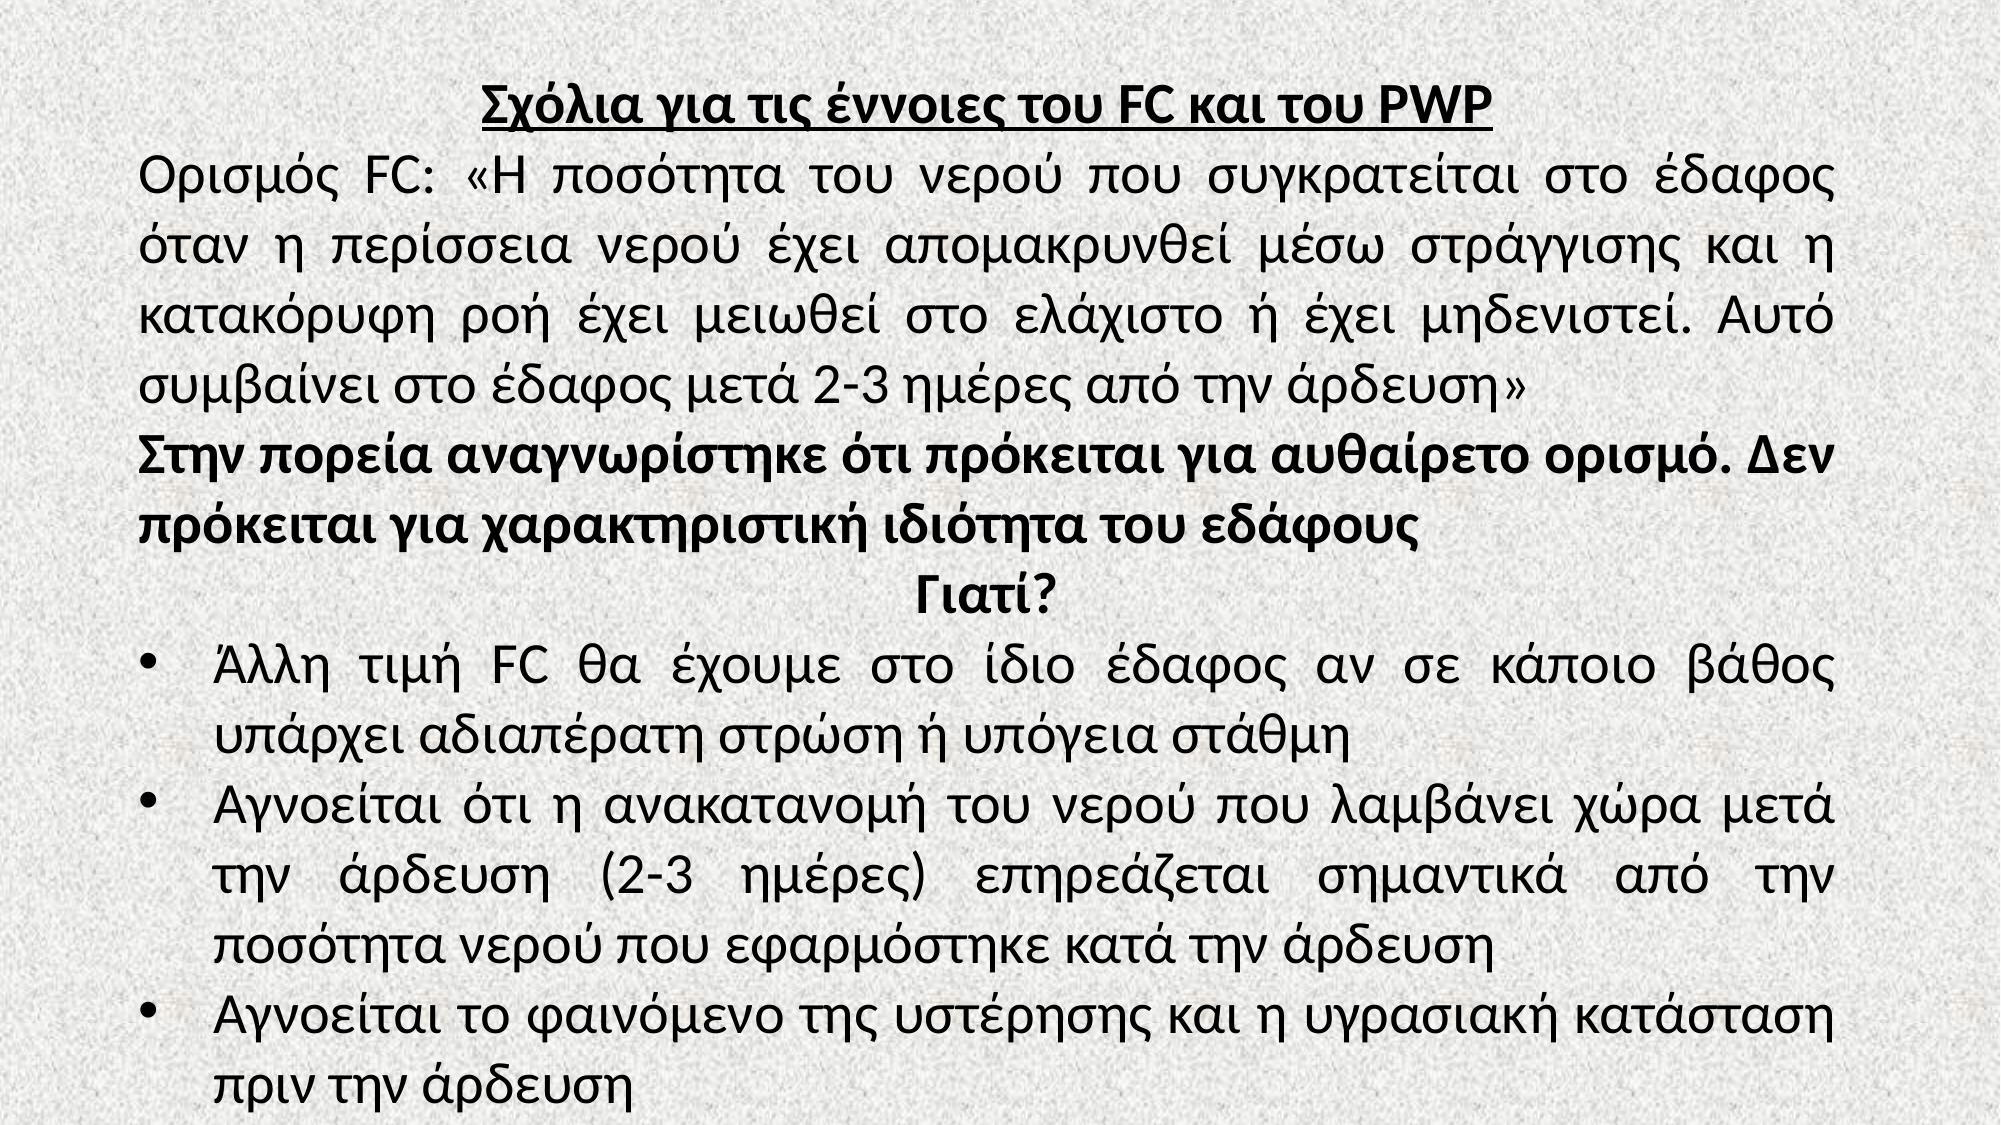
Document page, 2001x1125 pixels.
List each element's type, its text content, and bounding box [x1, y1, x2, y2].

text_box Σχόλια για τις έννοιες του FC και του PWP Ορισμός FC: «Η ποσότητα του νερού που συγκρατείται στο έδαφος όταν η περίσσεια νερού έχει απομακρυνθεί μέσω στράγγισης και η κατακόρυφη ροή έχει μειωθεί στο ελάχιστο ή έχει μηδενιστεί. Αυτό συμβαίνει στο έδαφος μετά 2-3 ημέρες από την άρδευση» Στην πορεία αναγνωρίστηκε ότι πρόκειται για αυθαίρετο ορισμό. Δεν πρόκειται για χαρακτηριστική ιδιότητα του εδάφους Γιατί? Άλλη τιμή FC θα έχουμε στο ίδιο έδαφος αν σε κάποιο βάθος υπάρχει αδιαπέρατη στρώση ή υπόγεια στάθμη Αγνοείται ότι η ανακατανομή του νερού που λαμβάνει χώρα μετά την άρδευση (2-3 ημέρες) επηρεάζεται σημαντικά από την ποσότητα νερού που εφαρμόστηκε κατά την άρδευση Αγνοείται το φαινόμενο της υστέρησης και η υγρασιακή κατάσταση πριν την άρδευση [123, 57, 1852, 1123]
picture [0, 0, 2001, 1125]
